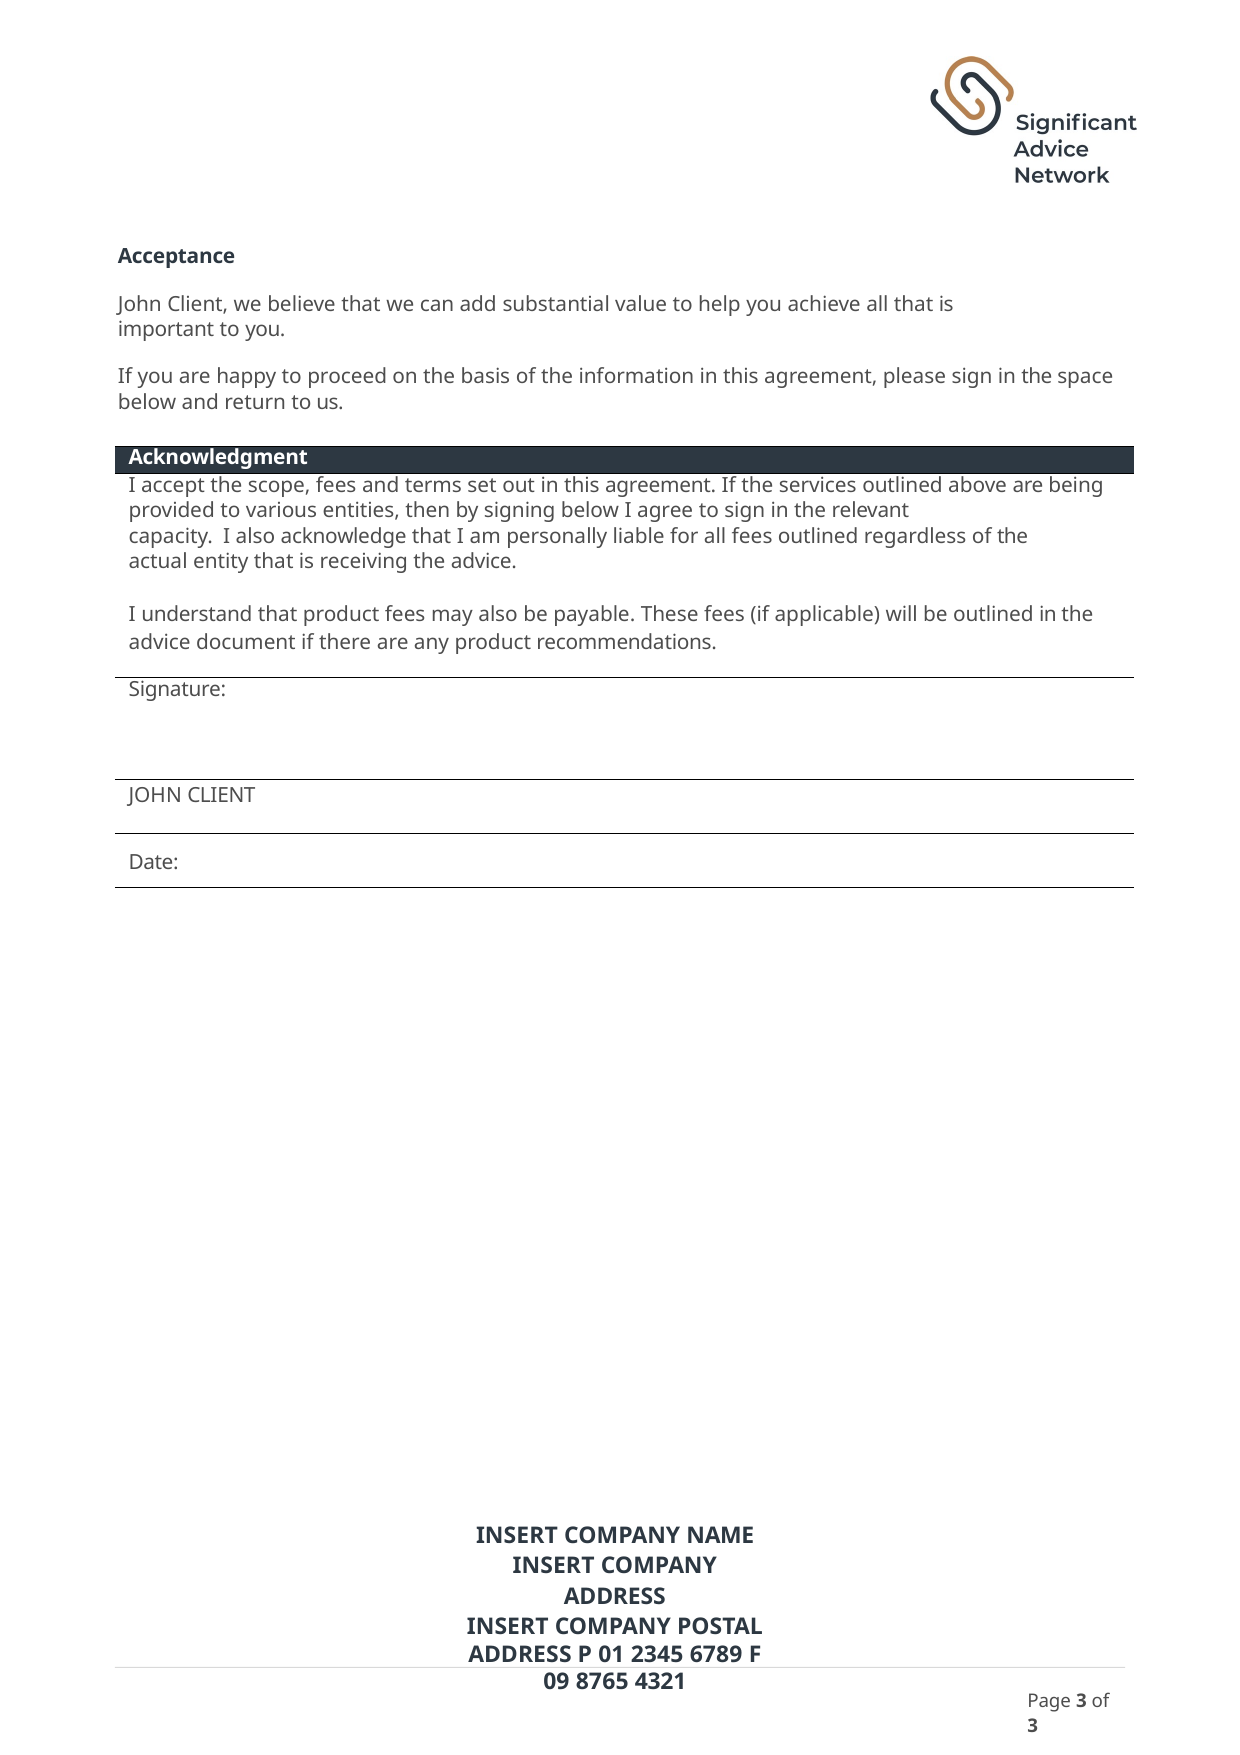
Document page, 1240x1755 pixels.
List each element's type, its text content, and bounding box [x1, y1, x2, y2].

table_cell I accept the scope, fees and terms set out in this agreement. If the services outlined above are being provided to various entities, then by signing below I agree to sign in the relevant capacity. I also acknowledge that I am personally liable for all fees outlined regardless of the actual entity that is receiving the advice. I understand that product fees may also be payable. These fees (if applicable) will be outlined in the advice document if there are any product recommendations. [115, 474, 1134, 677]
text_box INSERT COMPANY NAME INSERT COMPANY ADDRESS INSERT COMPANY POSTAL ADDRESS P 01 2345 6789 F 09 8765 4321 [241, 1516, 988, 1695]
table_cell Signature: [115, 678, 1134, 779]
table_cell Date: [115, 834, 1134, 887]
table_header Acknowledgment [115, 447, 1134, 473]
picture [930, 56, 1137, 183]
table_cell JOHN CLIENT [115, 780, 1134, 833]
slide_number Page 1 of 3 [1025, 1684, 1125, 1755]
text_box Acceptance John Client, we believe that we can add substantial value to help you achieve all that is important to you. If you are happy to proceed on the basis of the information in this agreement, please sign in the space below and return to us. [115, 240, 1117, 414]
